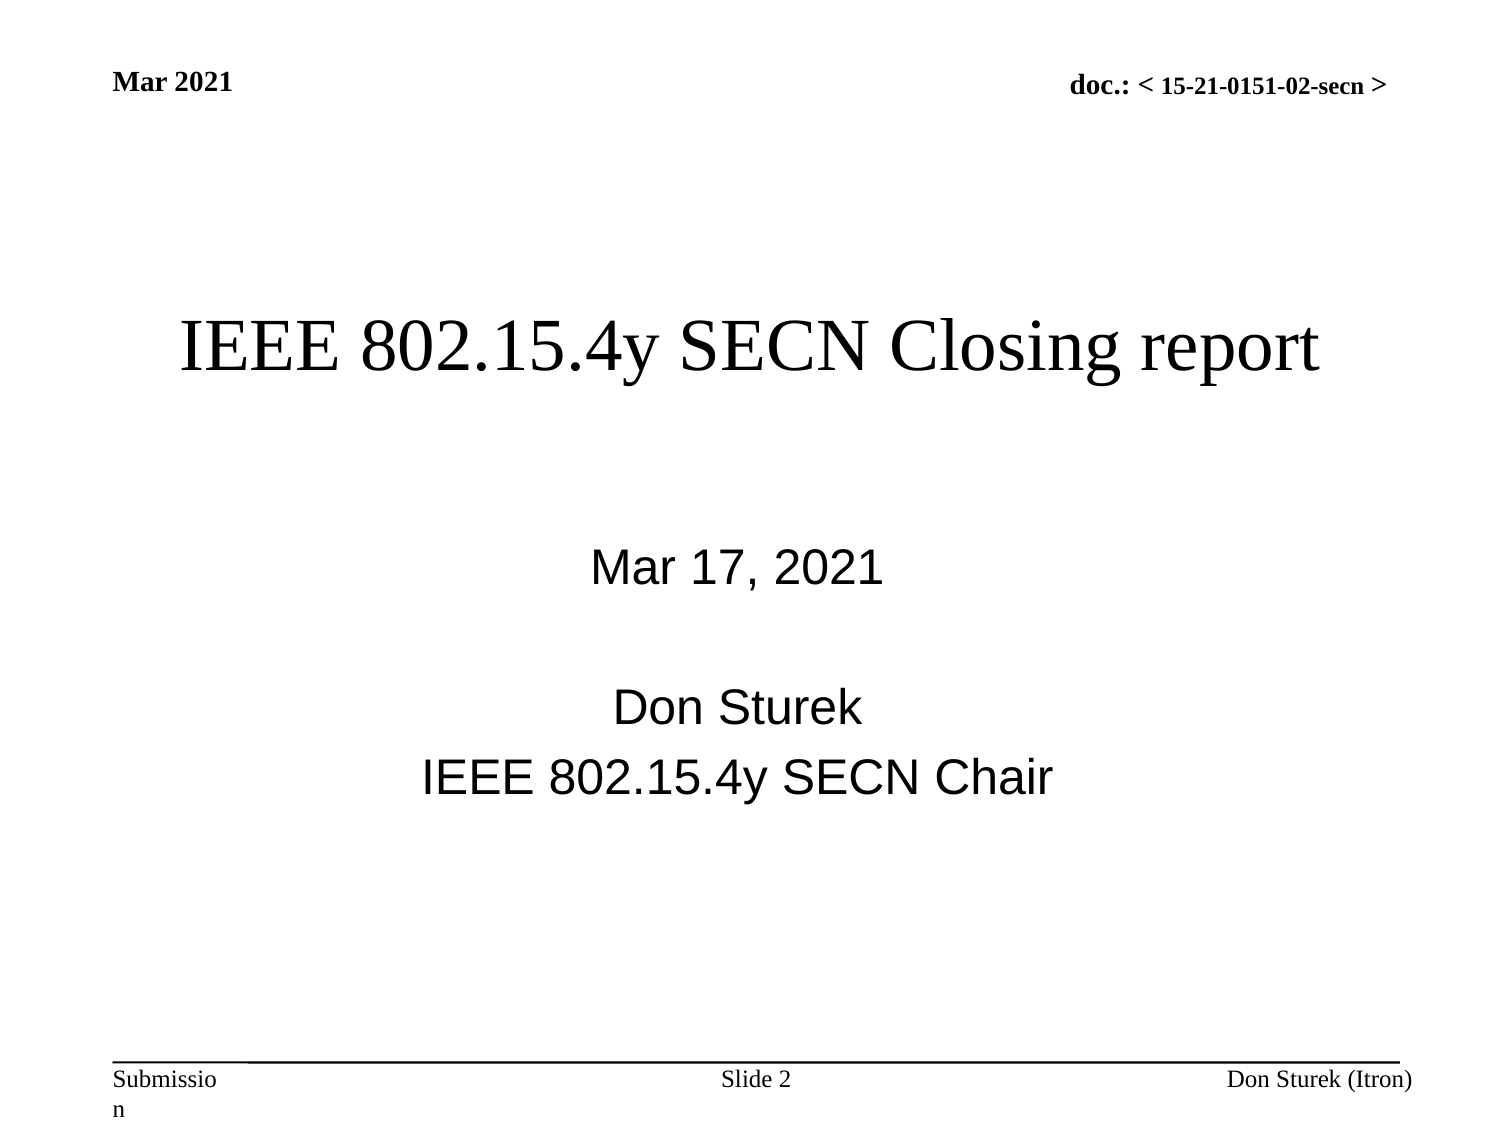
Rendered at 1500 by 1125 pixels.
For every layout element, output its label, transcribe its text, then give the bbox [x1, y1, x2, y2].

slide_number Slide 2 [712, 1061, 800, 1093]
title IEEE 802.15.4y SECN Closing report [112, 219, 1388, 461]
subtitle Mar 17, 2021 Don Sturek IEEE 802.15.4y SECN Chair [212, 527, 1263, 815]
footer Don Sturek (Itron) [843, 1061, 1413, 1093]
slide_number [112, 61, 376, 98]
